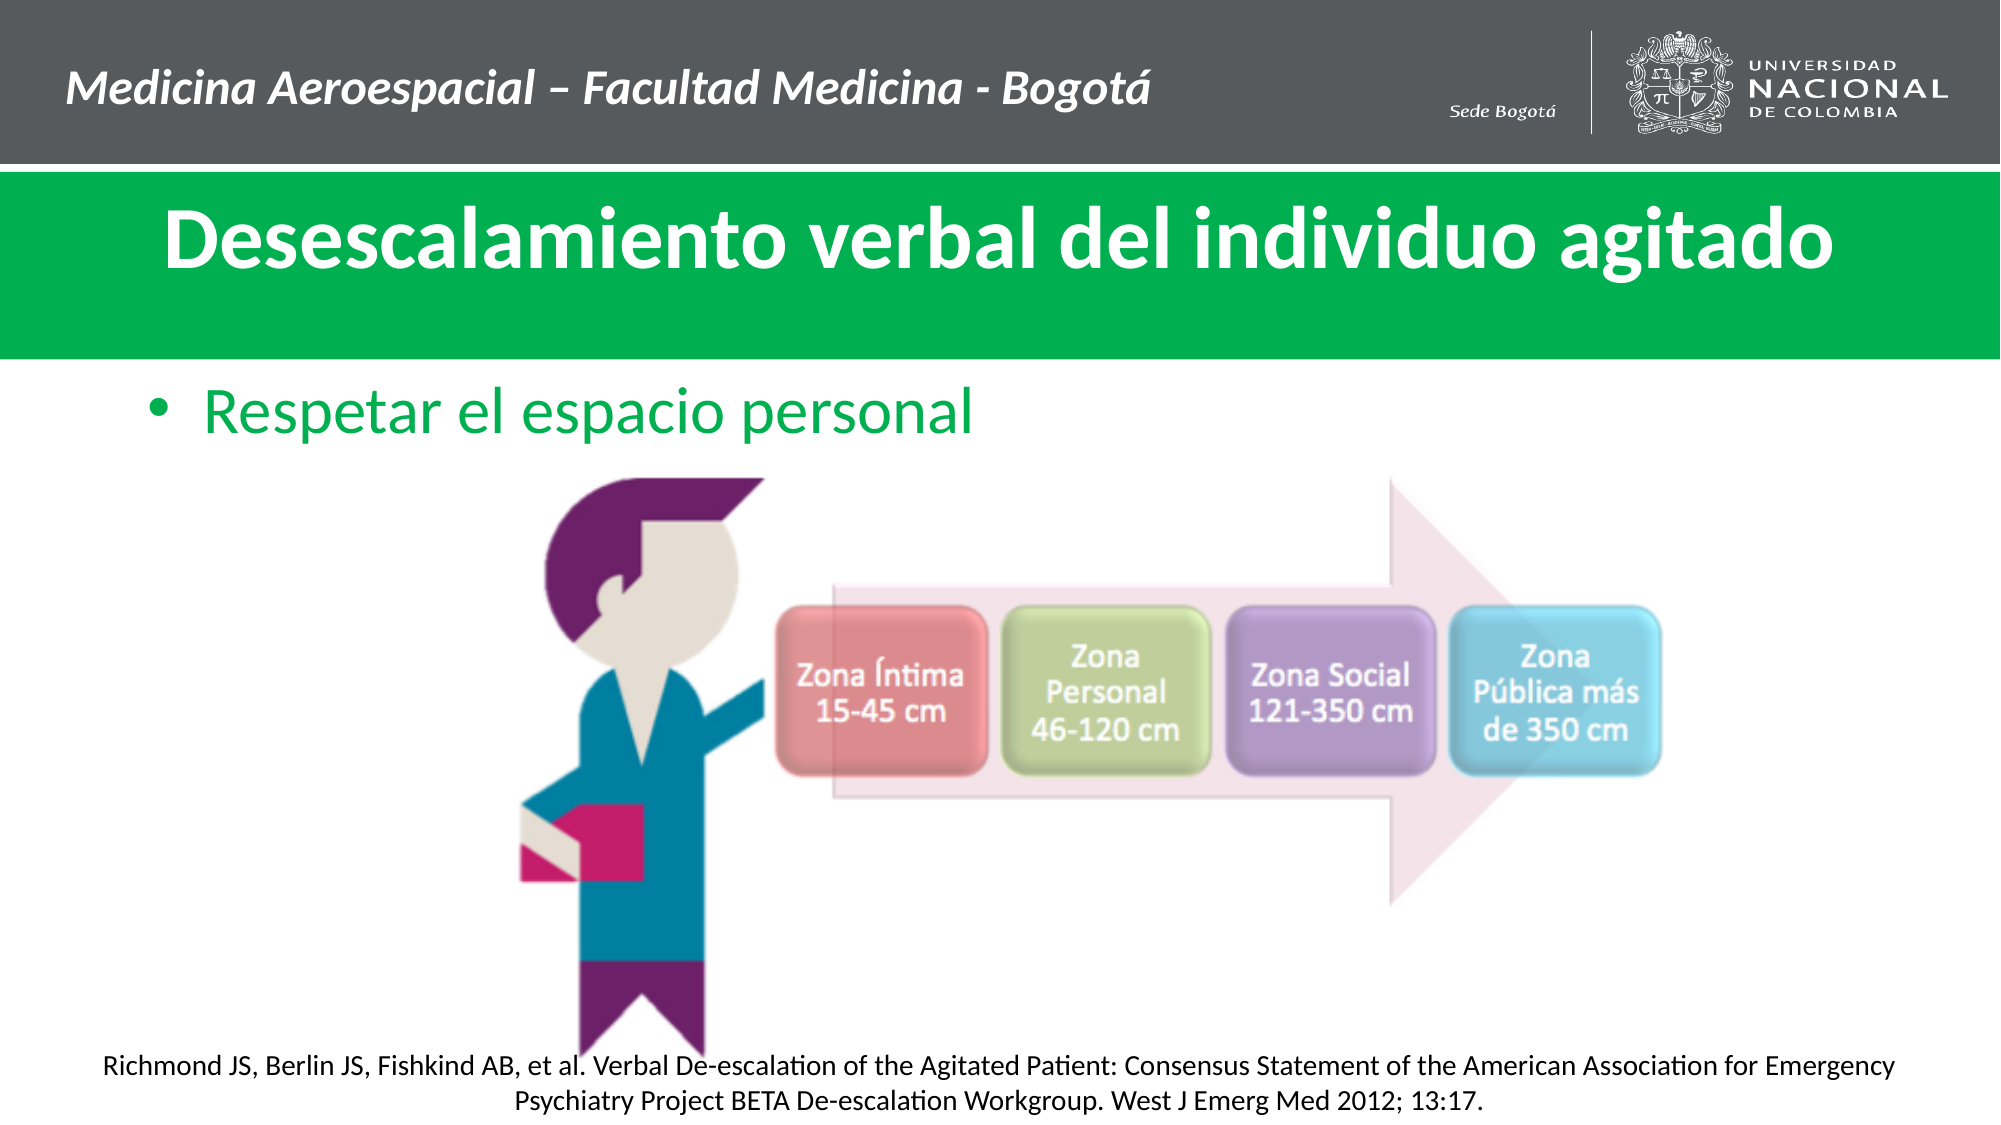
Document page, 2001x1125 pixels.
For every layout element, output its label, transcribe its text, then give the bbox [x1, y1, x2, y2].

text_box Medicina Aeroespacial – Facultad Medicina - Bogotá [50, 47, 1168, 122]
picture [510, 465, 1674, 1066]
text_box Richmond JS, Berlin JS, Fishkind AB, et al. Verbal De-escalation of the Agitated Patient: Consensus Statement of the American Association for Emergency Psychiatry Project BETA De-escalation Workgroup. West J Emerg Med 2012; 13:17. [75, 1039, 1924, 1124]
picture [1420, 17, 1969, 147]
list Respetar el espacio personal [132, 359, 1173, 487]
title Desescalamiento verbal del individuo agitado [0, 171, 2000, 360]
